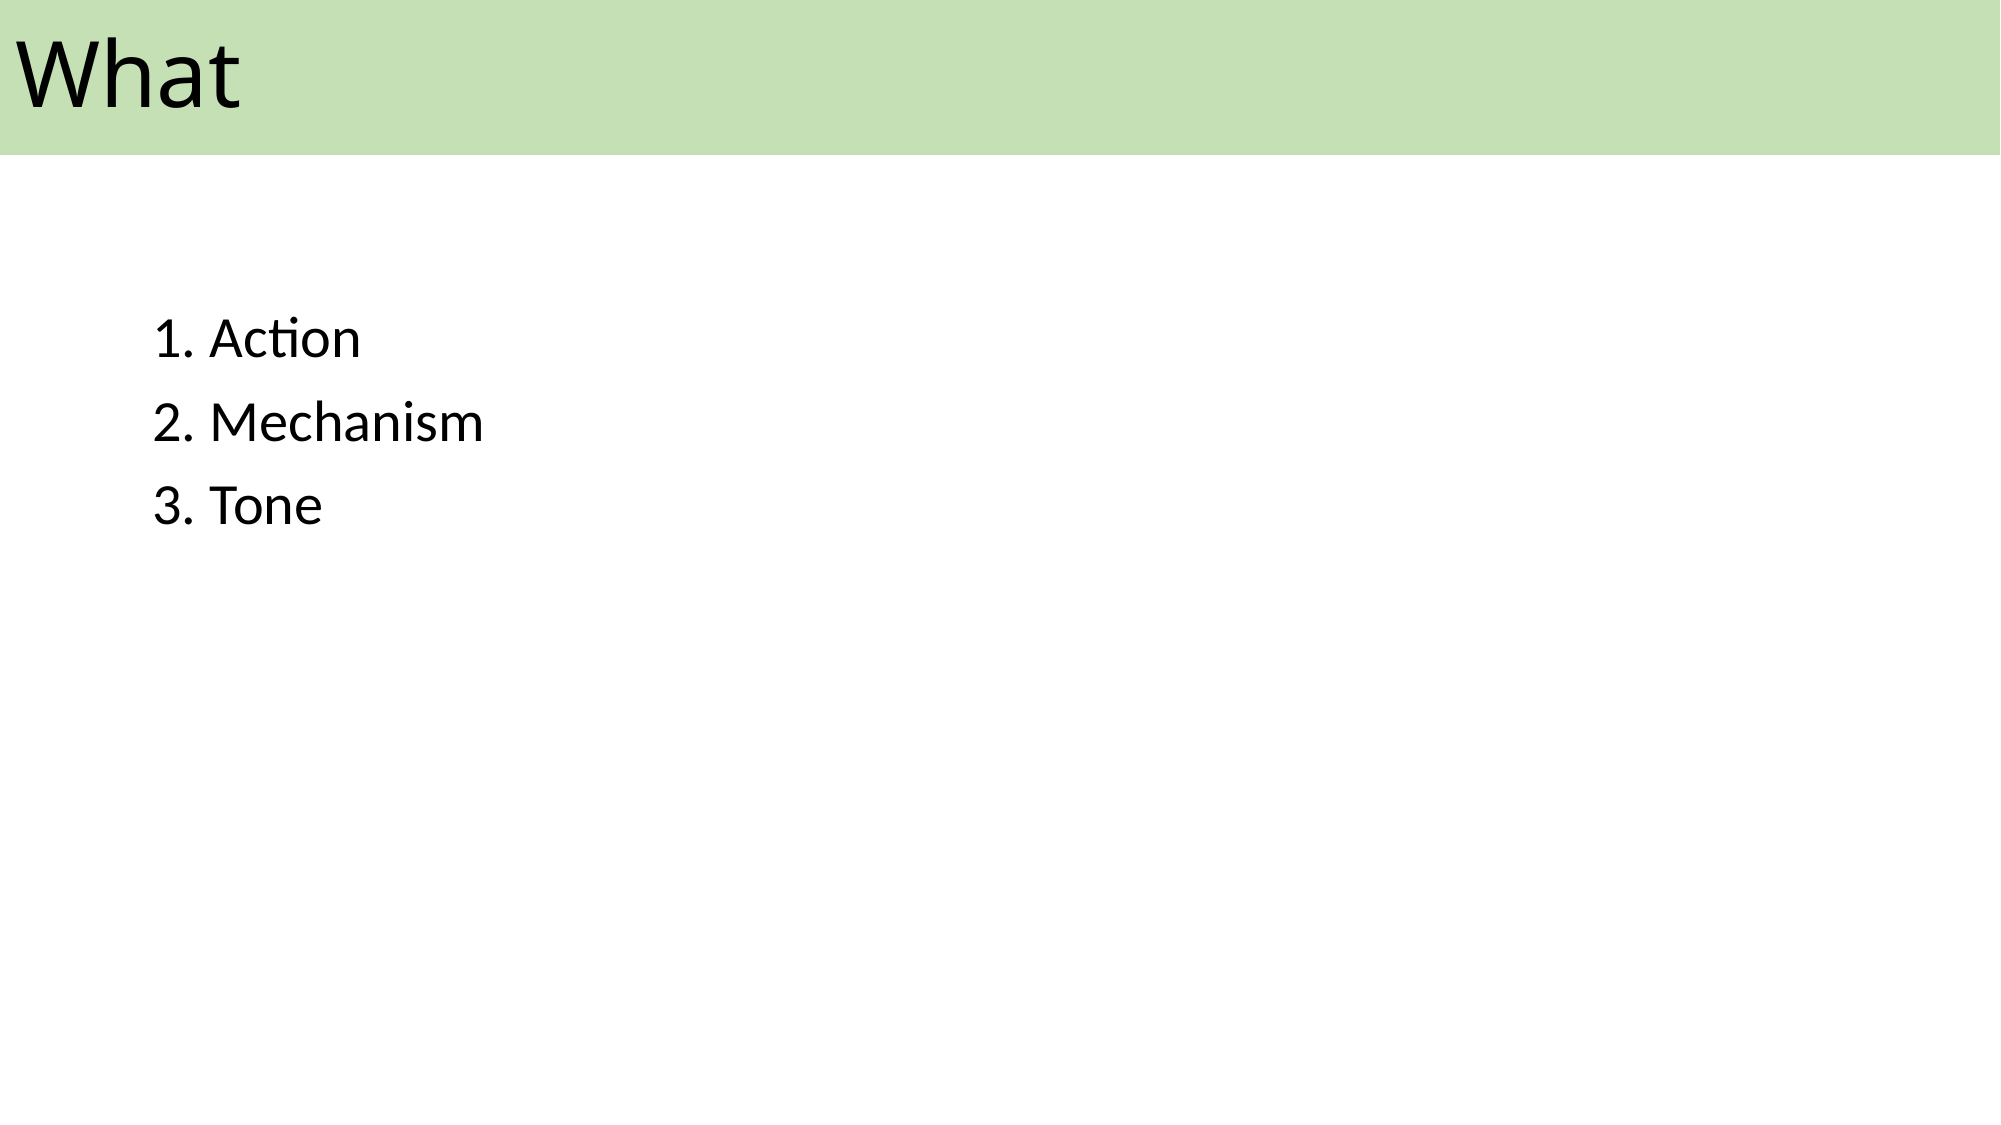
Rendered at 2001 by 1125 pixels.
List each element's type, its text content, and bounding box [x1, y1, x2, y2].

list 1. Action 2. Mechanism 3. Tone [137, 299, 1863, 1014]
title What [0, 0, 2000, 155]
